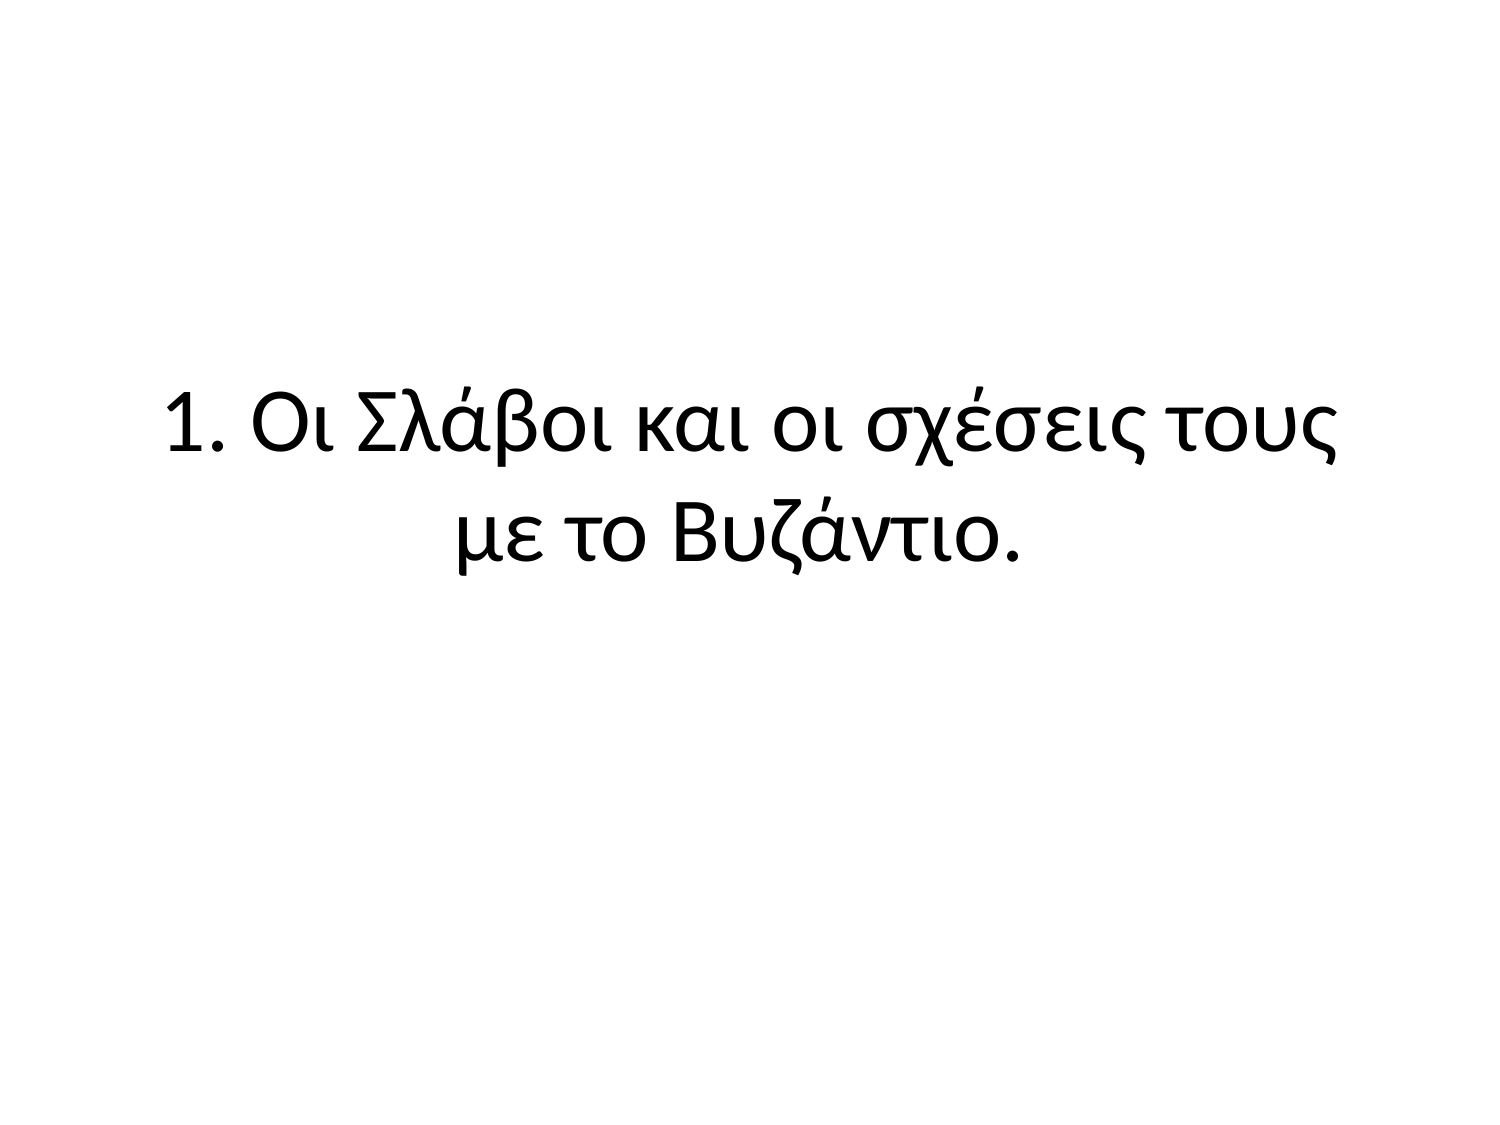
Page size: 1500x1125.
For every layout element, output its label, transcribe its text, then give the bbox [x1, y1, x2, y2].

title 1. Οι Σλάβοι και οι σχέσεις τους με το Βυζάντιο. [112, 349, 1388, 591]
